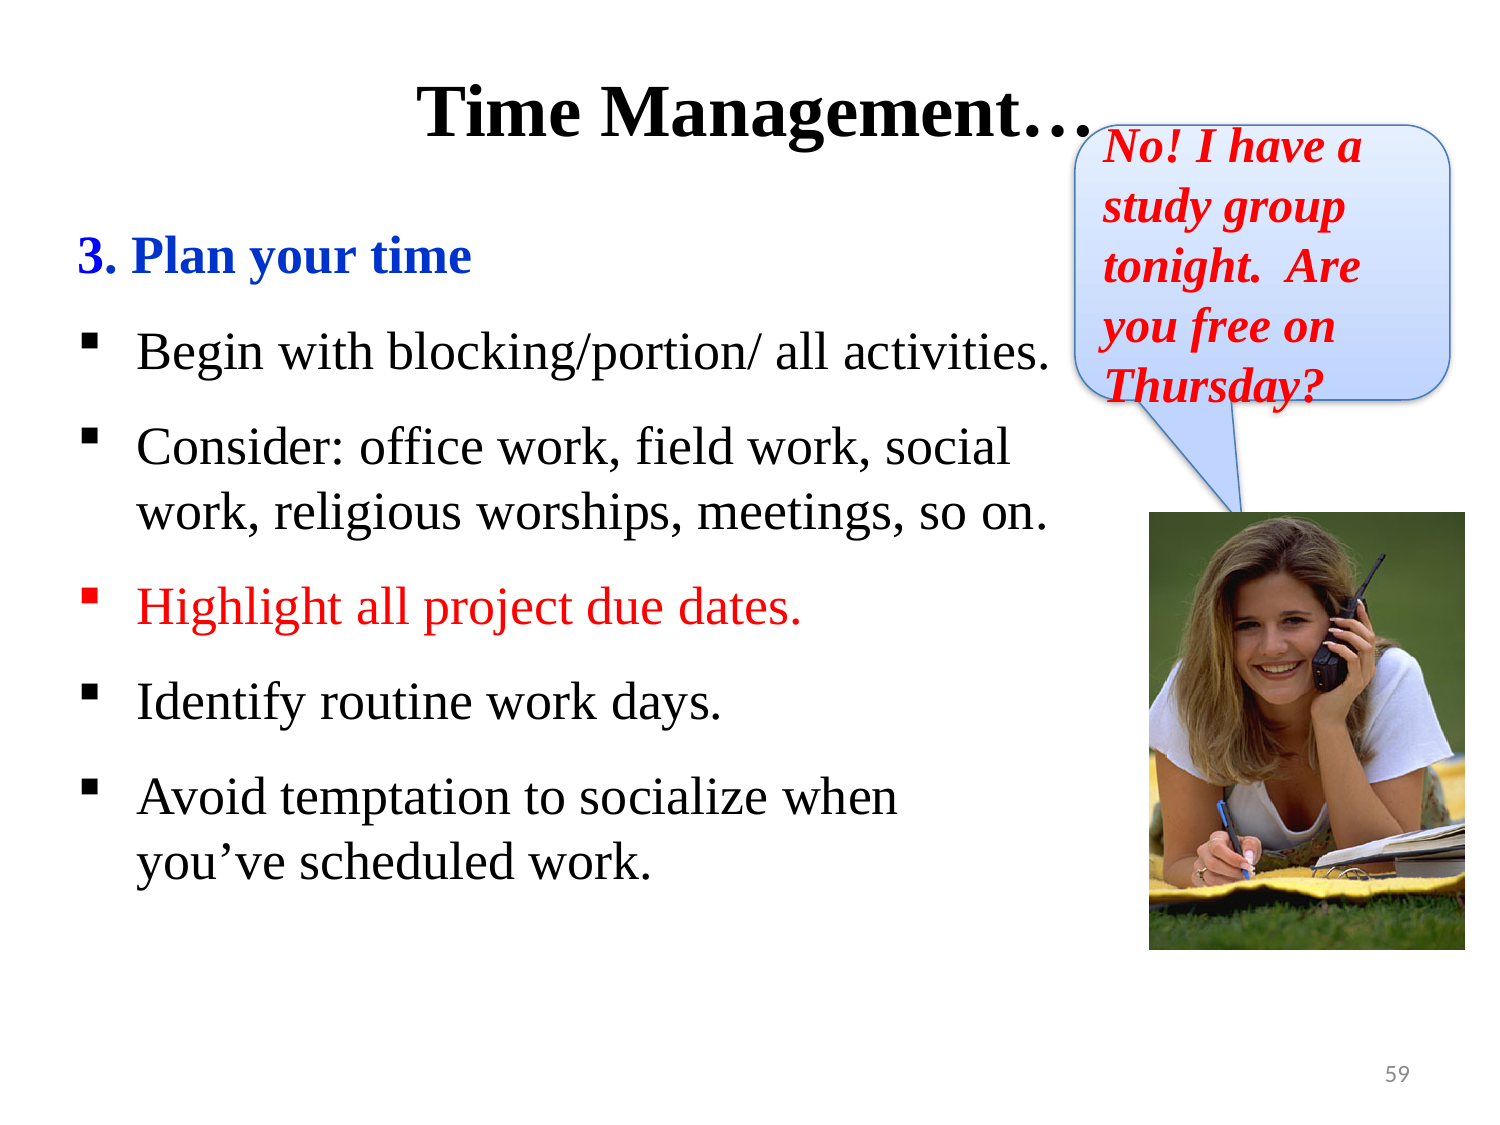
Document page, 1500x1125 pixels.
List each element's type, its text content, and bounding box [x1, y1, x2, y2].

list 3. Plan your time Begin with blocking/portion/ all activities. Consider: office work, field work, social work, religious worships, meetings, so on. Highlight all project due dates. Identify routine work days. Avoid temptation to socialize when you’ve scheduled work. [62, 212, 1075, 950]
title Time Management… [62, 50, 1450, 163]
picture [1149, 512, 1465, 951]
text_box No! I have a study group tonight. Are you free on Thursday? [1074, 124, 1451, 510]
slide_number 59 [1074, 1042, 1425, 1103]
